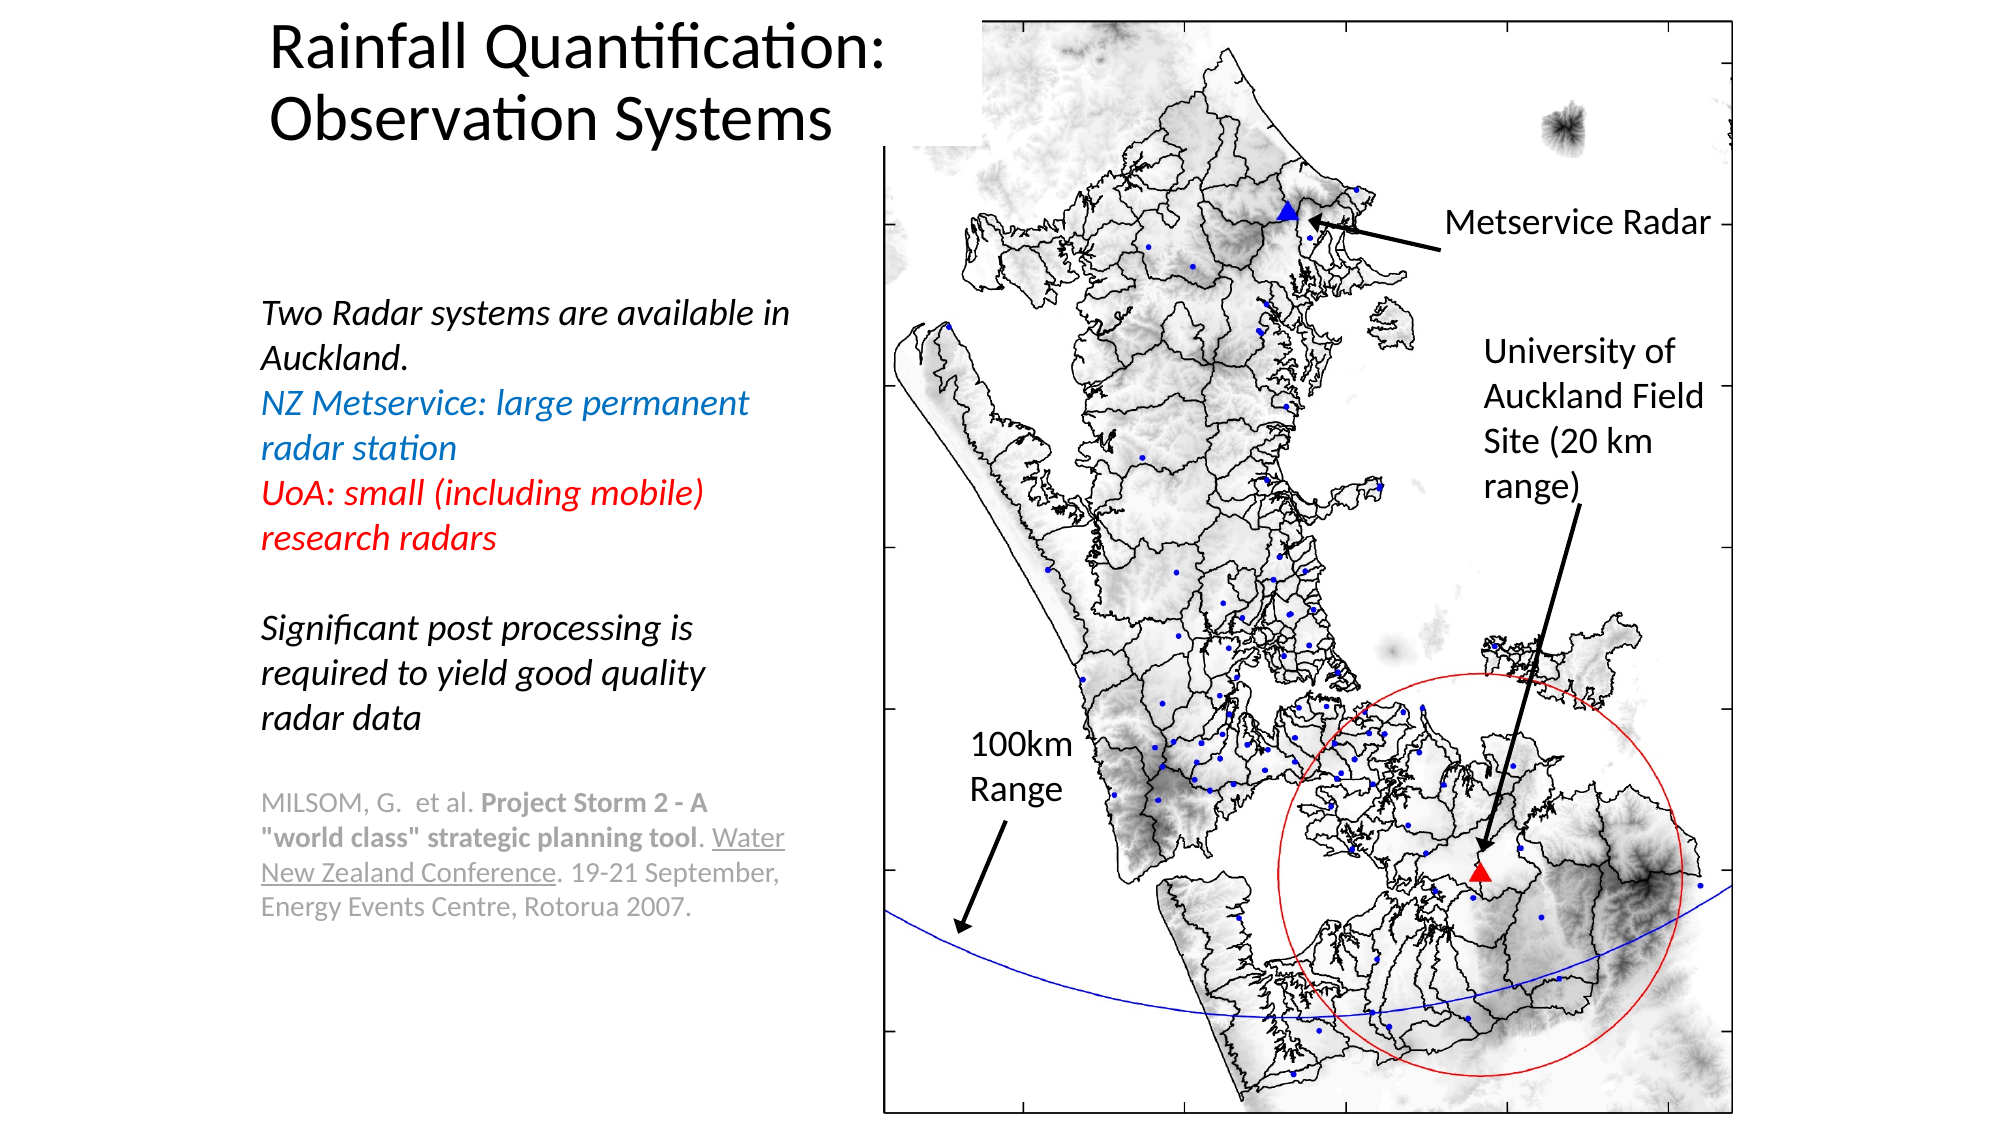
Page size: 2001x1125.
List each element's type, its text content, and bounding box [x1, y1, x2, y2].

text_box Rainfall Quantification: Observation Systems [254, 20, 883, 146]
text_box Two Radar systems are available in Auckland. NZ Metservice: large permanent radar station UoA: small (including mobile) research radars Significant post processing is required to yield good quality radar data MILSOM, G. et al. Project Storm 2 - A "world class" strategic planning tool. Water New Zealand Conference. 19-21 September, Energy Events Centre, Rotorua 2007. [246, 280, 808, 931]
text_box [1307, 219, 1441, 251]
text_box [958, 820, 1006, 934]
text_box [1481, 503, 1580, 853]
picture [883, 20, 1733, 1114]
